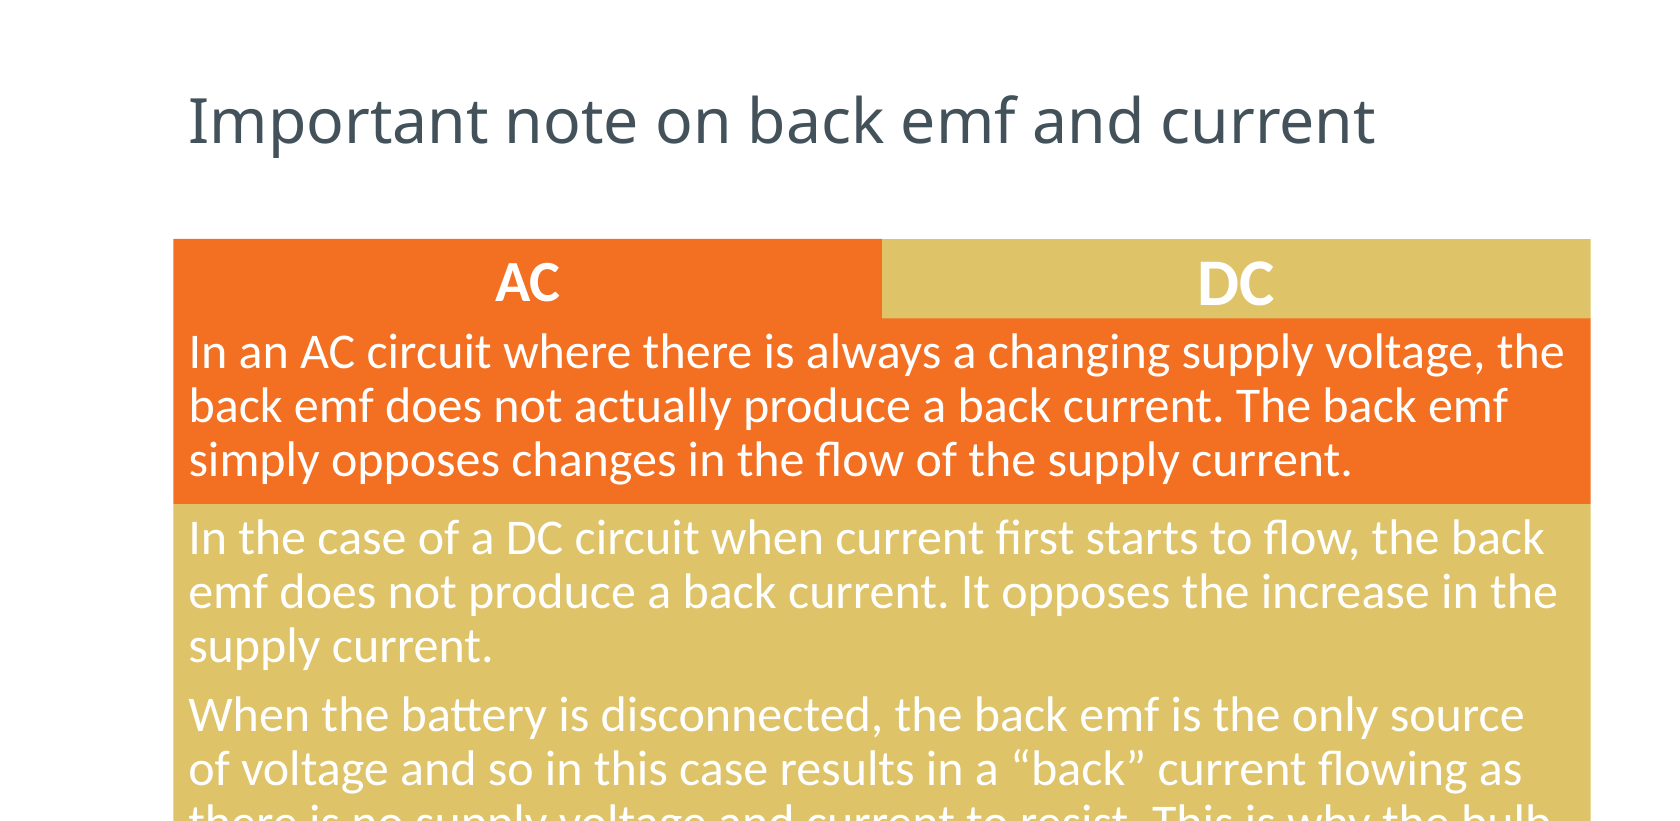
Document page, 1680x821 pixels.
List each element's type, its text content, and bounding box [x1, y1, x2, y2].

text_box AC [172, 238, 881, 319]
list In an AC circuit where there is always a changing supply voltage, the back emf does not actually produce a back current. The back emf simply opposes changes in the flow of the supply current. [173, 319, 1591, 504]
text_box In the case of a DC circuit when current first starts to flow, the back emf does not produce a back current. It opposes the increase in the supply current. When the battery is disconnected, the back emf is the only source of voltage and so in this case results in a “back” current flowing as there is no supply voltage and current to resist. This is why the bulb only flashes when the battery is disconnected. [173, 504, 1591, 821]
text_box DC [881, 238, 1592, 319]
title Important note on back emf and current [173, 43, 1433, 203]
